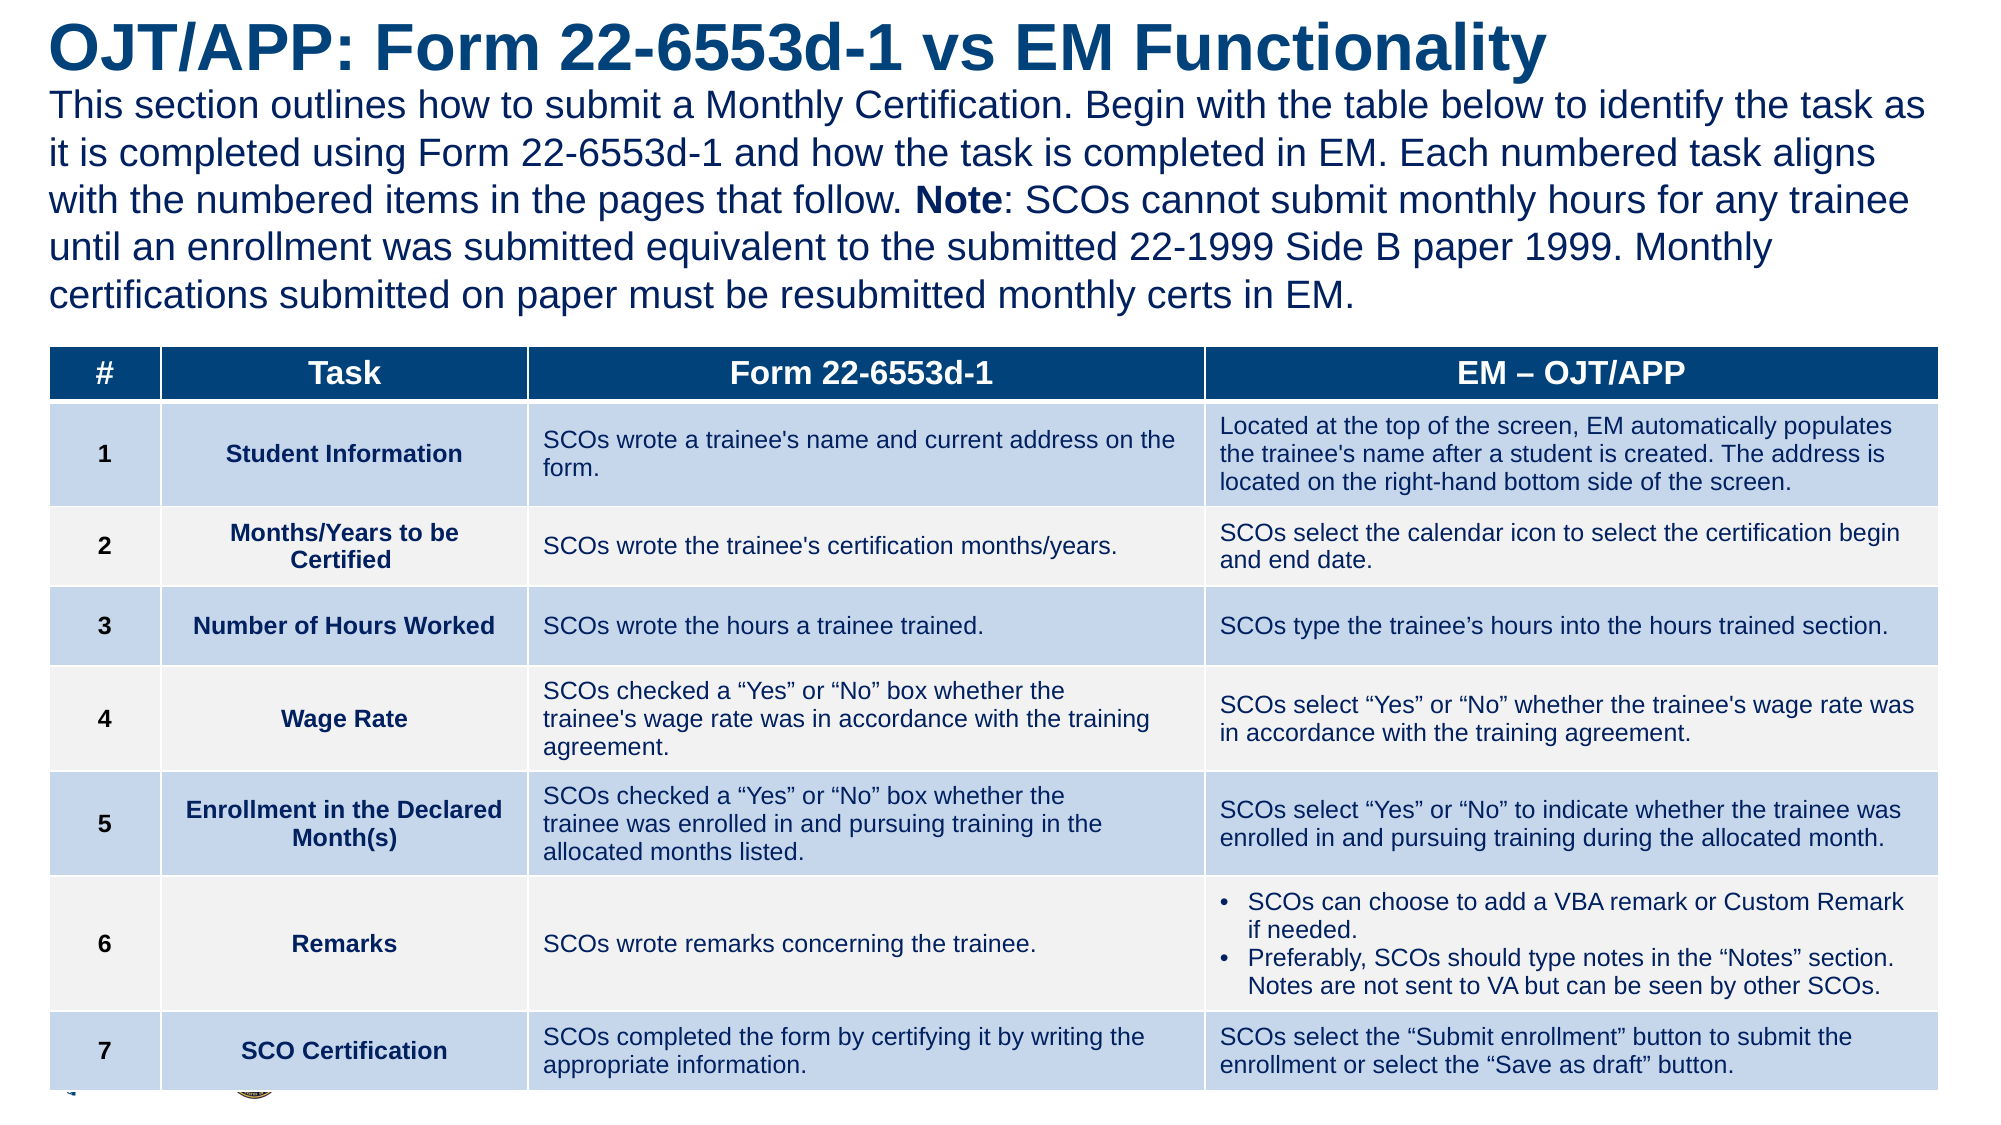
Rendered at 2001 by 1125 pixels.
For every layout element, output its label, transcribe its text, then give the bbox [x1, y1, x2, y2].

table_header # [50, 347, 160, 399]
table_cell SCOs type the trainee’s hours into the hours trained section. [1206, 587, 1938, 665]
table_cell Number of Hours Worked [162, 587, 527, 665]
table_cell SCOs wrote the trainee's certification months/years. [529, 507, 1204, 585]
table_cell SCOs completed the form by certifying it by writing the appropriate information. [529, 1012, 1204, 1090]
table_cell Wage Rate [162, 667, 527, 770]
table_cell SCO Certification [162, 1012, 527, 1090]
table_cell SCOs select “Yes” or “No” whether the trainee's wage rate was in accordance with the training agreement. [1206, 667, 1938, 770]
table_header Task [162, 347, 527, 399]
table_cell SCOs select the “Submit enrollment” button to submit the enrollment or select the “Save as draft” button. [1206, 1012, 1938, 1090]
table_cell 2 [50, 507, 160, 585]
text_box This section outlines how to submit a Monthly Certification. Begin with the table below to identify the task as it is completed using Form 22-6553d-1 and how the task is completed in EM. Each numbered task aligns with the numbered items in the pages that follow. Note: SCOs cannot submit monthly hours for any trainee until an enrollment was submitted equivalent to the submitted 22-1999 Side B paper 1999. Monthly certifications submitted on paper must be resubmitted monthly certs in EM. [48, 78, 1939, 233]
table_cell SCOs select “Yes” or “No” to indicate whether the trainee was enrolled in and pursuing training during the allocated month. [1206, 772, 1938, 875]
table_header Form 22-6553d-1 [529, 347, 1204, 399]
table_cell Located at the top of the screen, EM automatically populates the trainee's name after a student is created. The address is located on the right-hand bottom side of the screen. [1206, 404, 1938, 506]
table_cell SCOs can choose to add a VBA remark or Custom Remark if needed. Preferably, SCOs should type notes in the “Notes” section. Notes are not sent to VA but can be seen by other SCOs. [1206, 877, 1938, 1010]
table_cell SCOs wrote remarks concerning the trainee. [529, 877, 1204, 1010]
table_cell 3 [50, 587, 160, 665]
table_cell 7 [50, 1012, 160, 1090]
table_cell 5 [50, 772, 160, 875]
table_header EM – OJT/APP [1206, 347, 1938, 399]
table_cell Student Information [162, 404, 527, 506]
table_cell SCOs checked a “Yes” or “No” box whether the trainee's wage rate was in accordance with the training agreement. [529, 667, 1204, 770]
picture [39, 1044, 290, 1104]
table_cell 4 [50, 667, 160, 770]
table_cell Remarks [162, 877, 527, 1010]
table_cell 1 [50, 404, 160, 506]
table_cell SCOs wrote the hours a trainee trained. [529, 587, 1204, 665]
table_cell SCOs checked a “Yes” or “No” box whether the trainee was enrolled in and pursuing training in the allocated months listed. [529, 772, 1204, 875]
table_cell SCOs wrote a trainee's name and current address on the form. [529, 404, 1204, 506]
table_cell Enrollment in the Declared Month(s) [162, 772, 527, 875]
table_cell SCOs select the calendar icon to select the certification begin and end date. [1206, 507, 1938, 585]
table_cell 6 [50, 877, 160, 1010]
title OJT/APP: Form 22-6553d-1 vs EM Functionality [48, 19, 1819, 78]
table_cell Months/Years to be Certified [162, 507, 527, 585]
